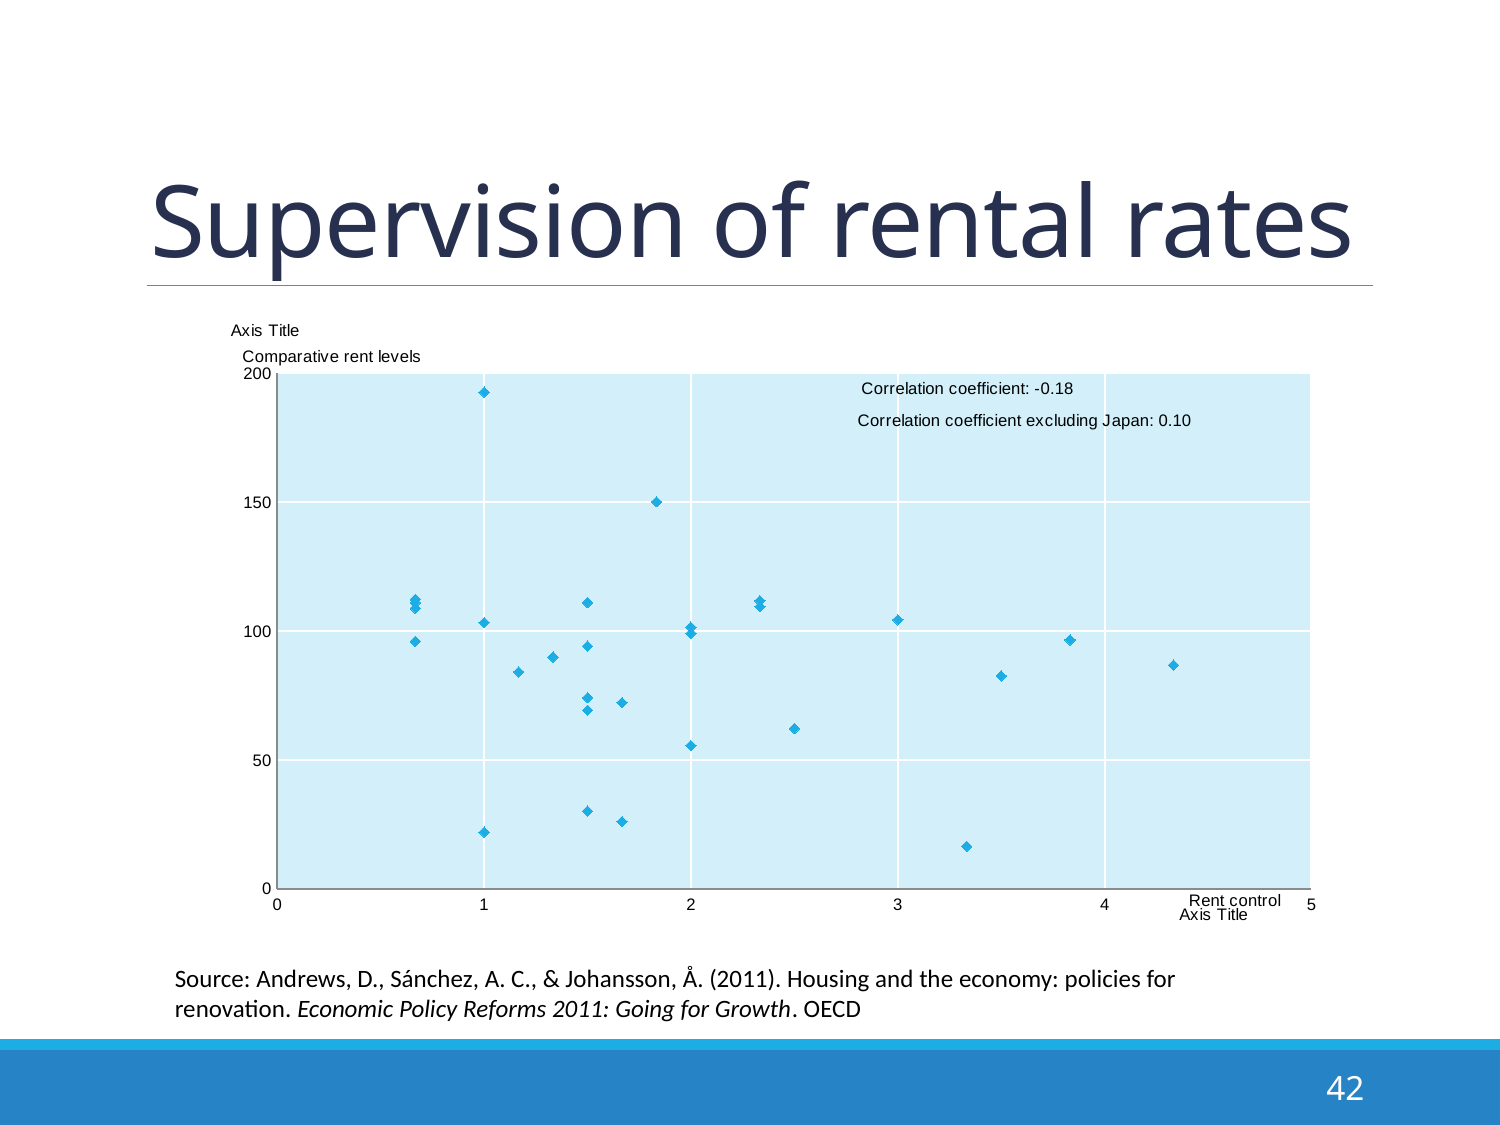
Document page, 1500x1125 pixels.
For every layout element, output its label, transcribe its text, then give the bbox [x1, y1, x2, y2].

title Supervision of rental rates [135, 47, 1373, 285]
slide_number 42 [1218, 1059, 1380, 1120]
text_box Source: Andrews, D., Sánchez, A. C., & Johansson, Å. (2011). Housing and the economy: policies for renovation. Economic Policy Reforms 2011: Going for Growth. OECD [160, 954, 1299, 1060]
chart [227, 305, 1319, 931]
